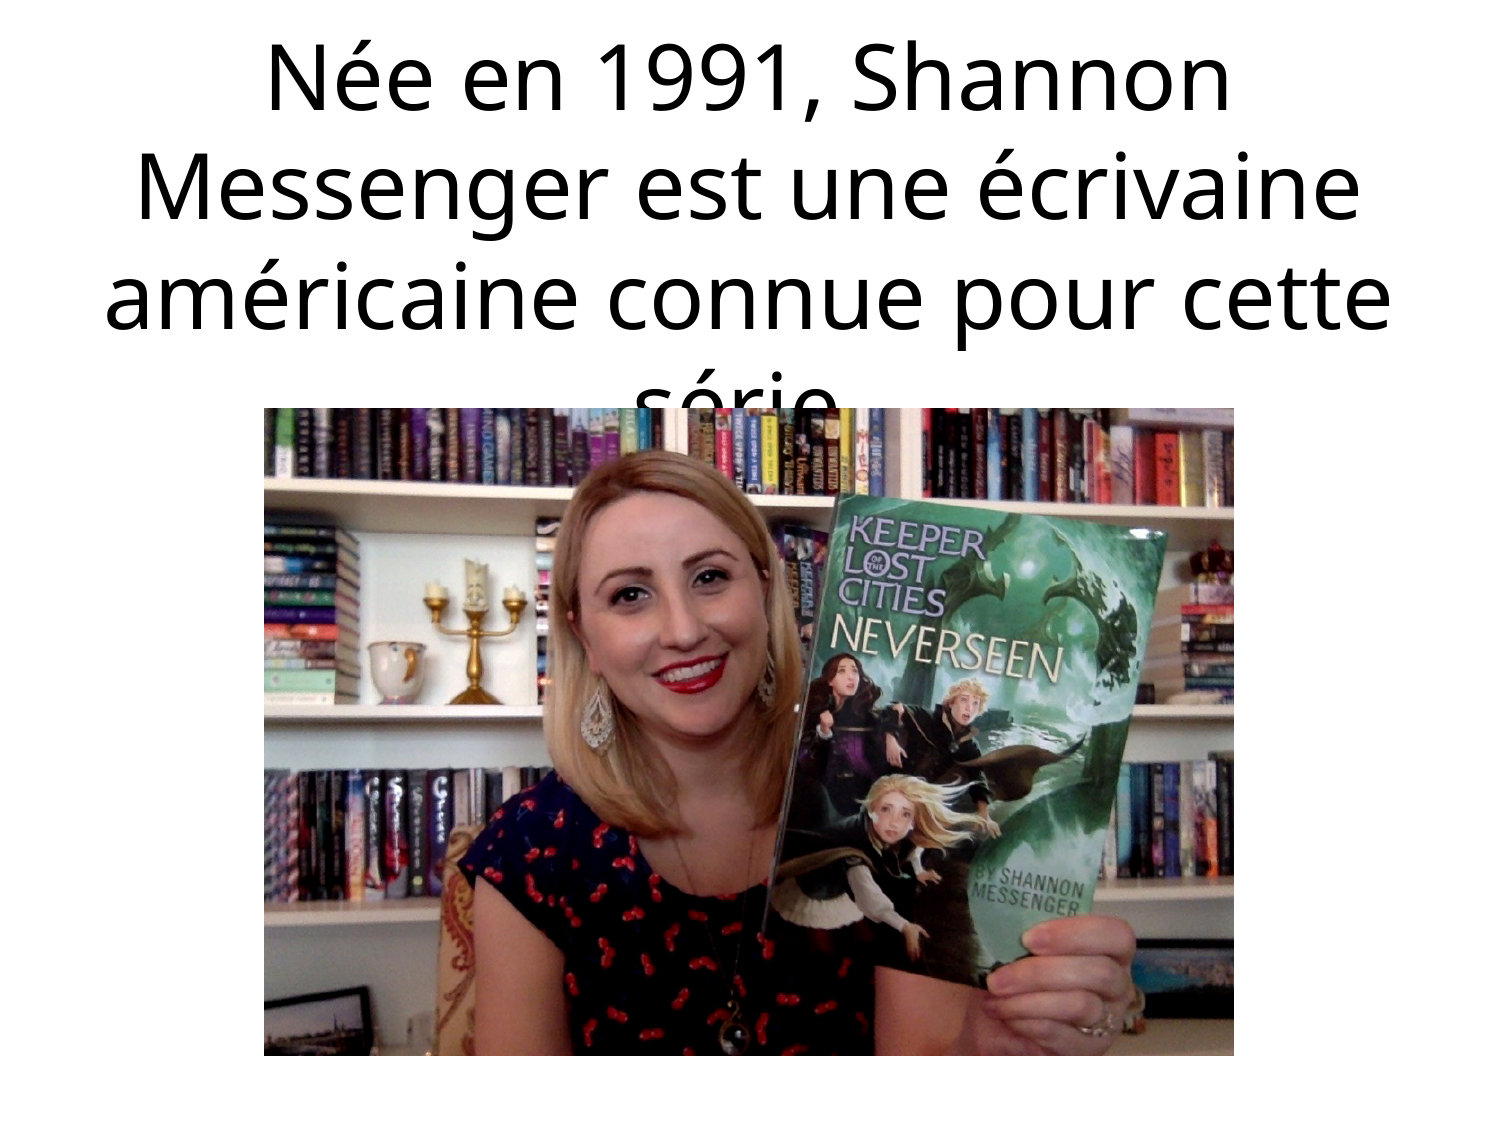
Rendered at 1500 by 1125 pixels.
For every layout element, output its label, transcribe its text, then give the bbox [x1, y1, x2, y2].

text_box Née en 1991, Shannon Messenger est une écrivaine américaine connue pour cette série. [64, 10, 1435, 466]
picture [264, 408, 1234, 1056]
